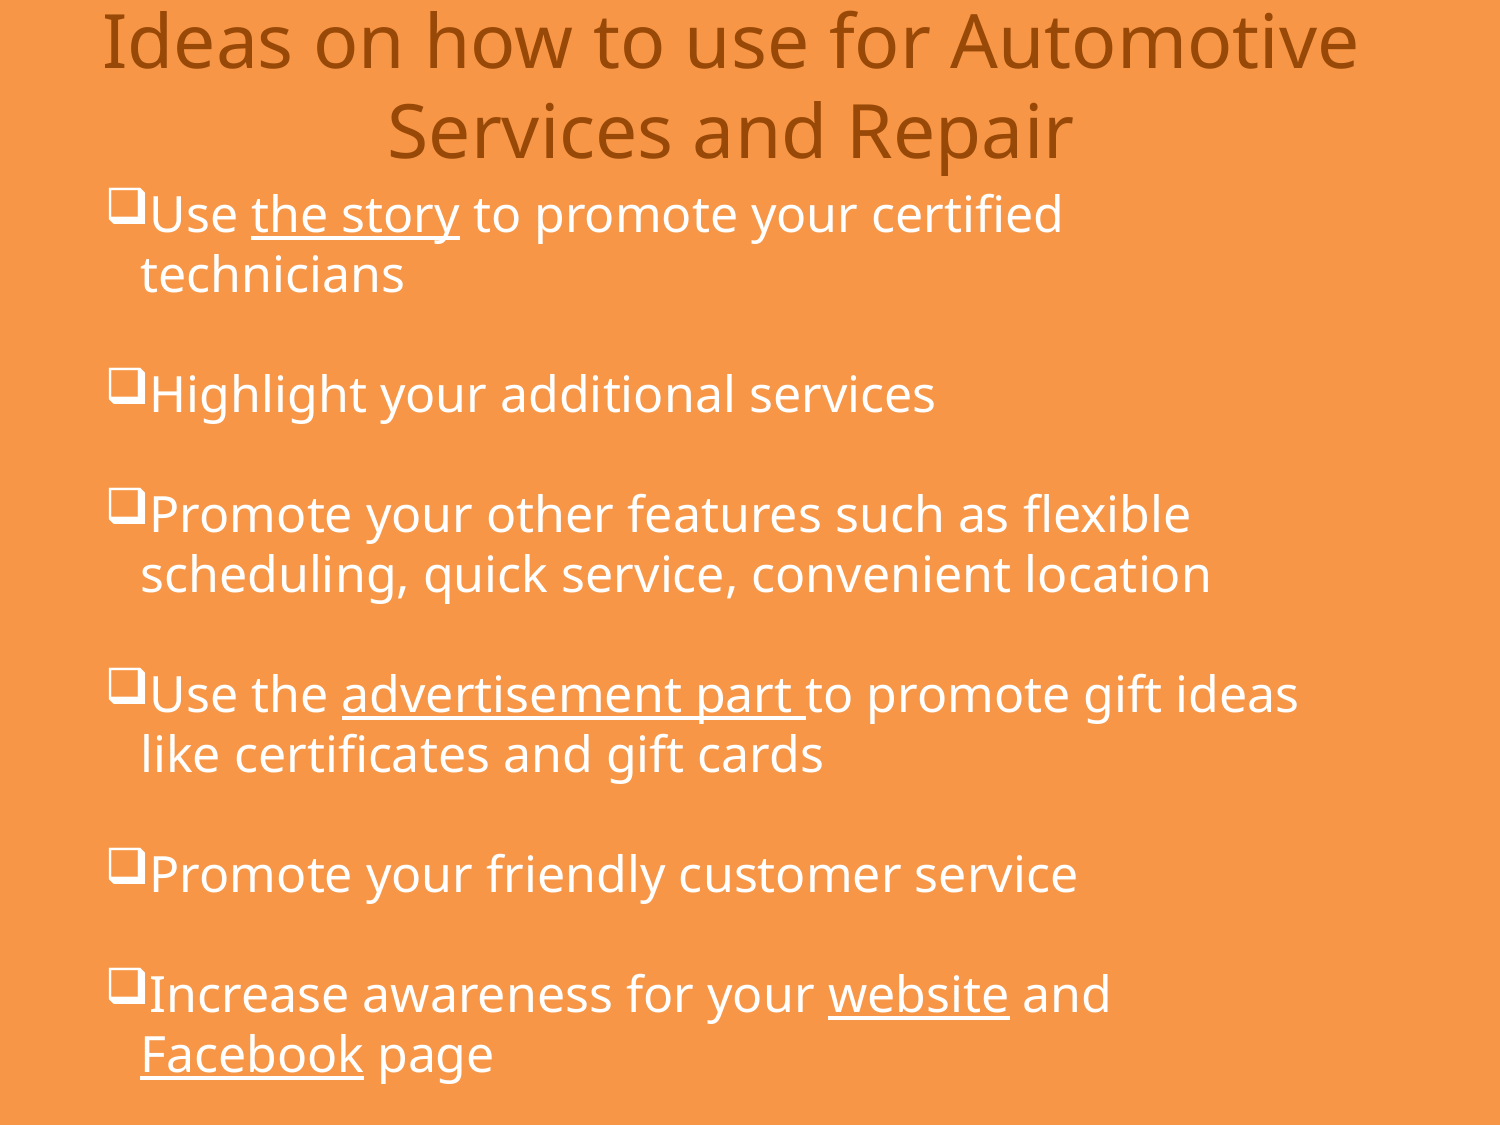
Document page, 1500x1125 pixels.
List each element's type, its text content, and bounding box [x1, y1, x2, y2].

text_box Ideas on how to use for Automotive Services and Repair [0, 5, 1463, 161]
text_box Use the story to promote your certified technicians Highlight your additional services Promote your other features such as flexible scheduling, quick service, convenient location Use the advertisement part to promote gift ideas like certificates and gift cards Promote your friendly customer service Increase awareness for your website and Facebook page [90, 175, 1353, 915]
